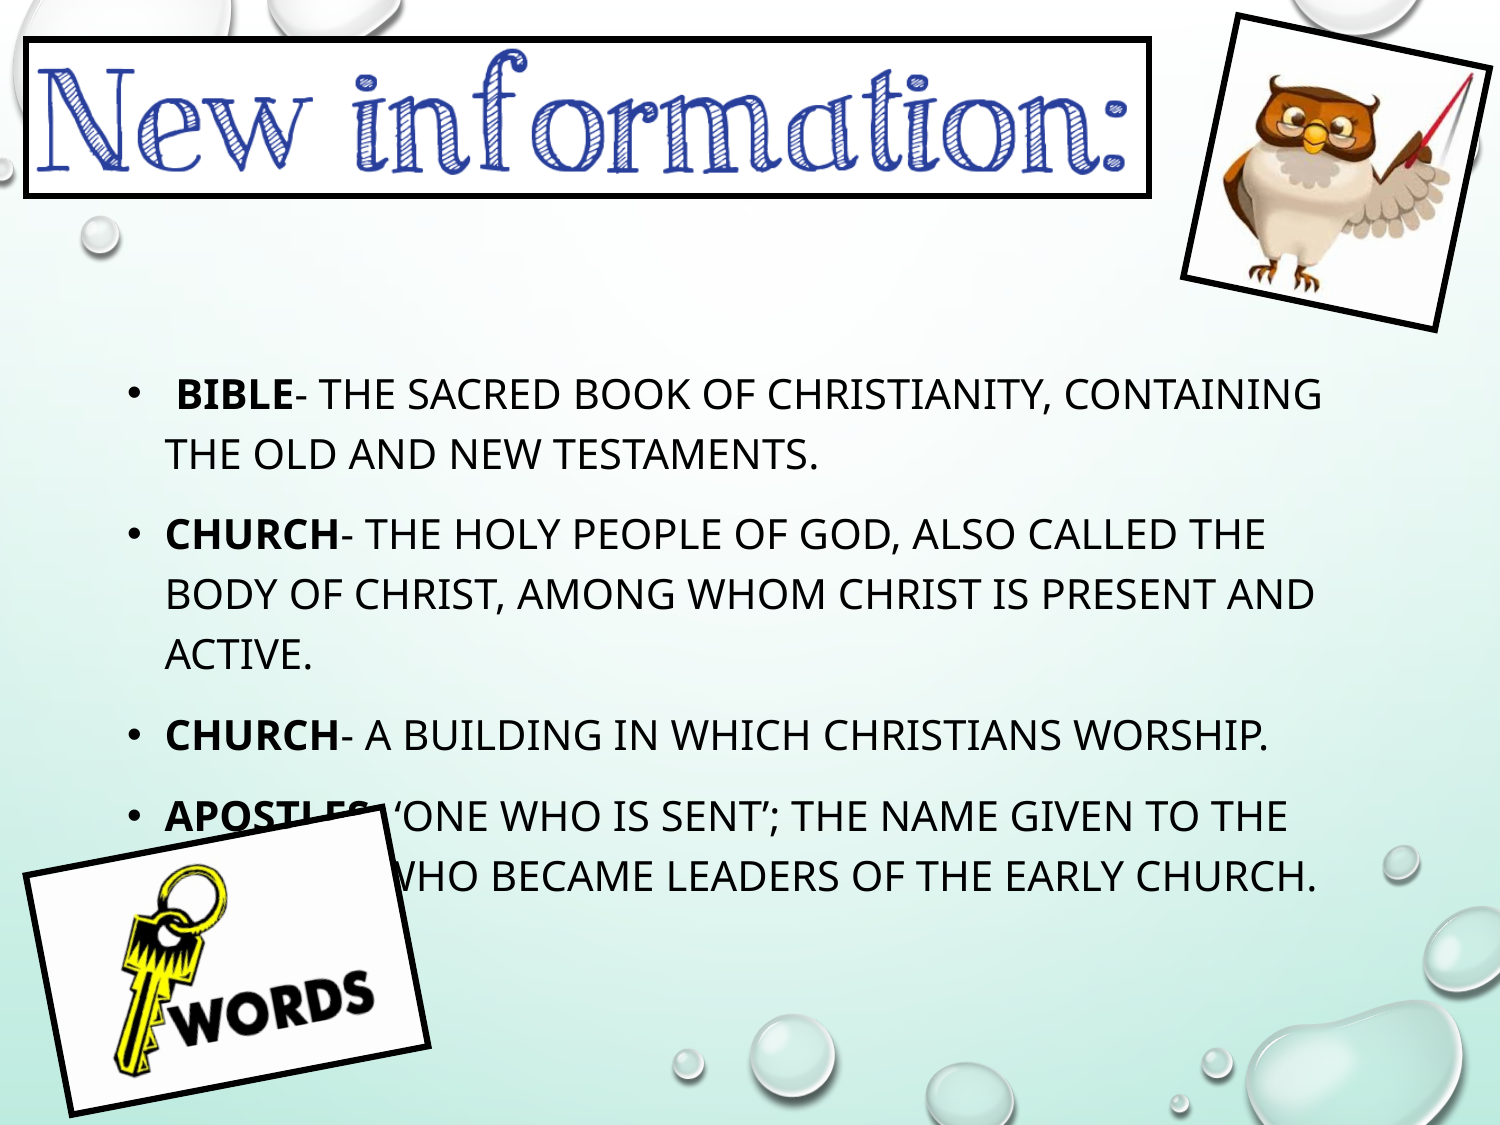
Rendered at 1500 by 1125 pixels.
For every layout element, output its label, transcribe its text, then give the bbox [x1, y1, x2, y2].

list Bible- the sacred book of Christianity, containing the old and new testaments. Church- the holy people of God, also called the body of Christ, among whom Christ is present and active. church- a building in which Christians worship. Apostles- ‘one who is sent’; the name given to the disciples who became leaders of the early church. [112, 349, 1383, 994]
picture [0, 0, 1500, 1125]
